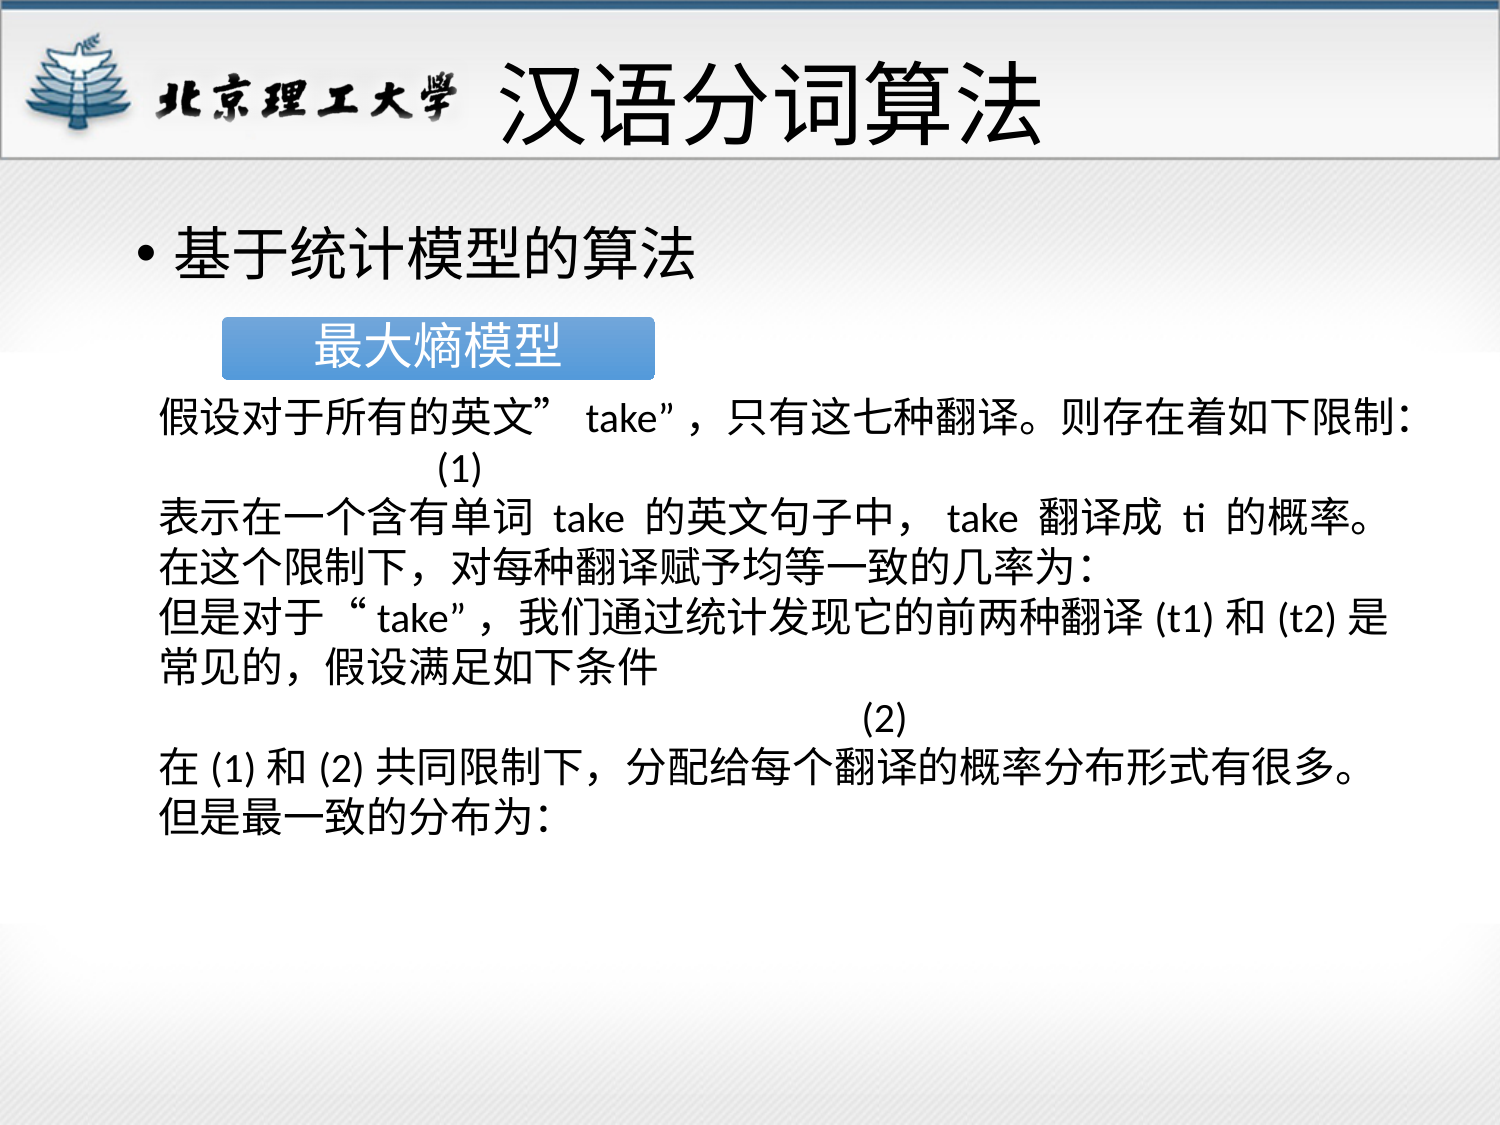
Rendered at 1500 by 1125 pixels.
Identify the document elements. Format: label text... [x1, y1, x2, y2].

text_box 基于统计模型的算法 [121, 217, 969, 296]
title 汉语分词算法 [0, 0, 1500, 218]
picture [143, 58, 468, 131]
picture [0, 218, 1500, 1125]
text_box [221, 316, 656, 380]
